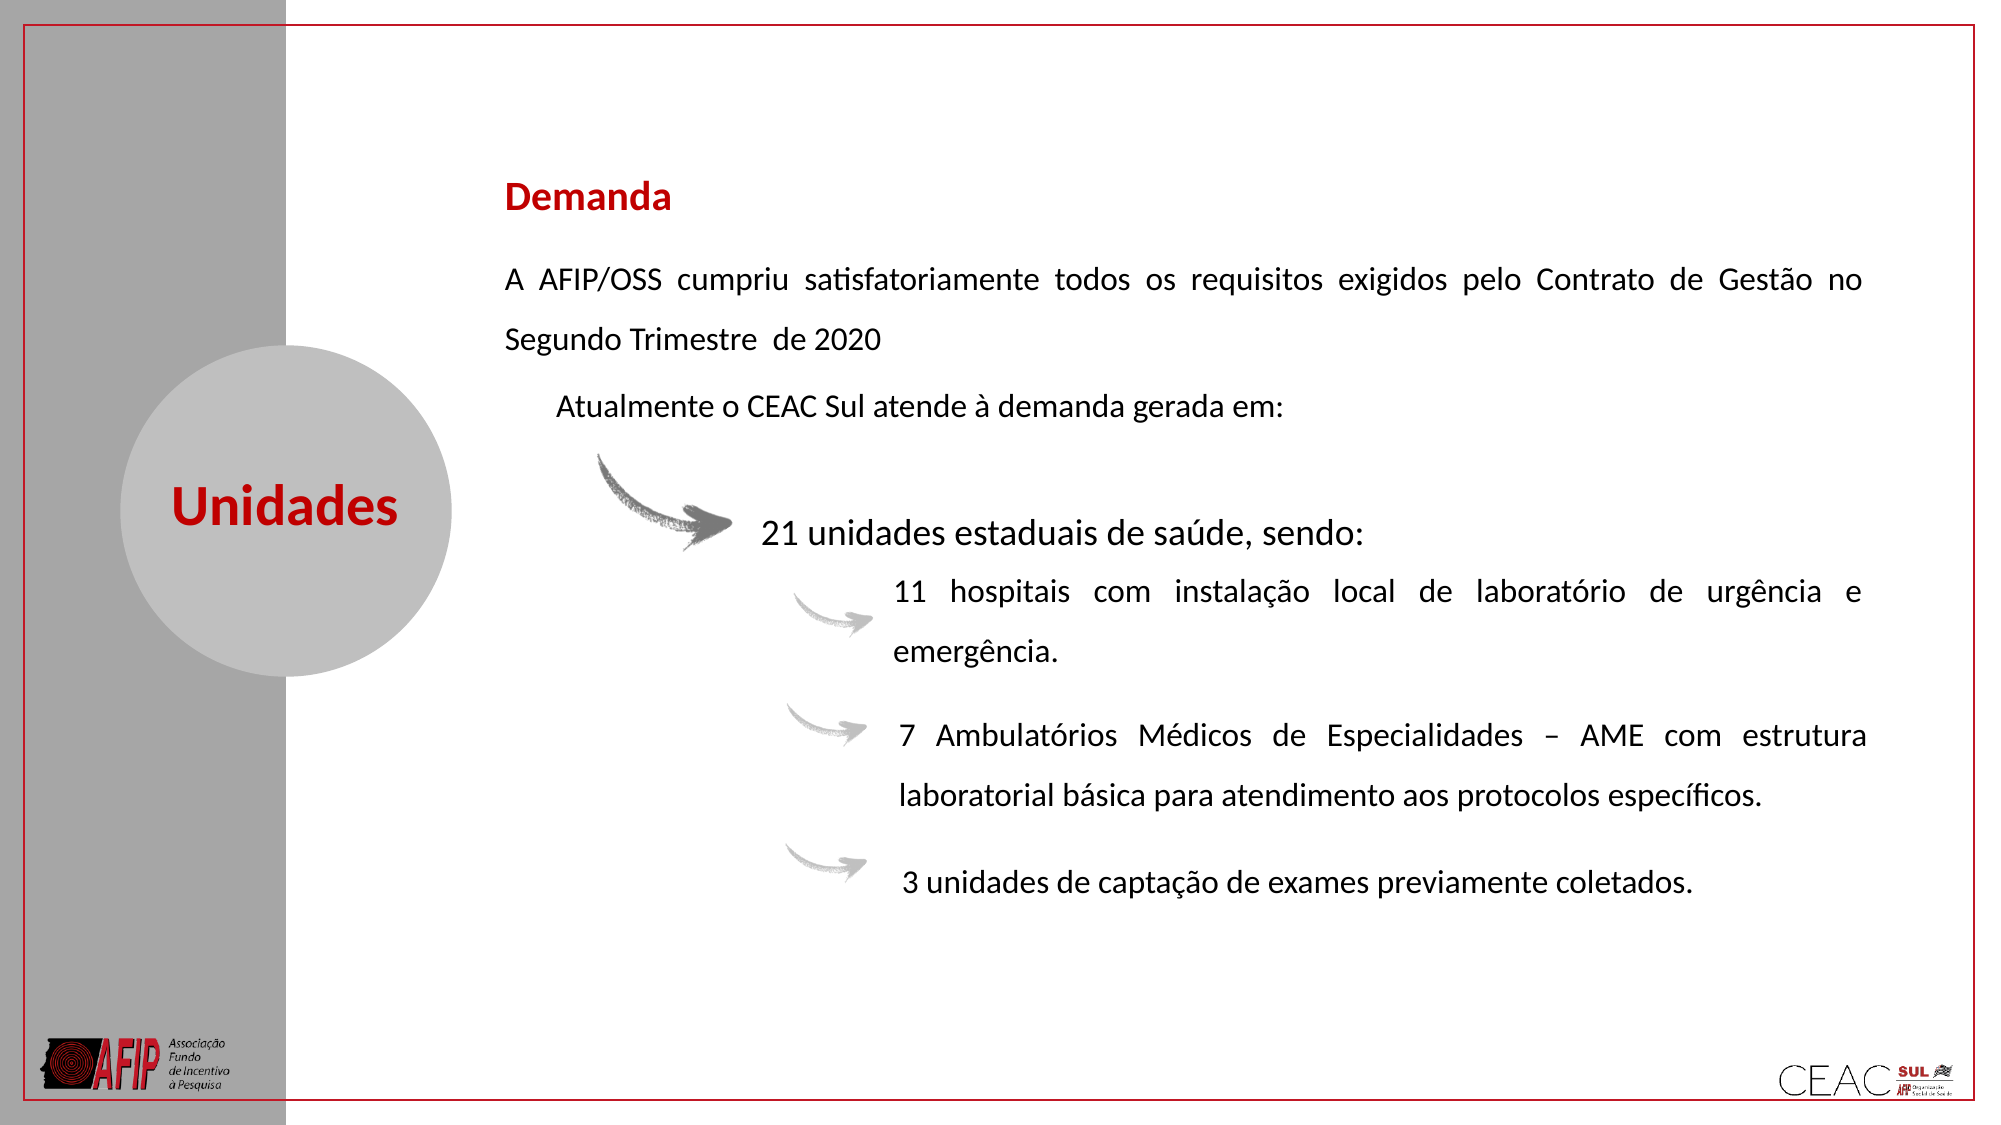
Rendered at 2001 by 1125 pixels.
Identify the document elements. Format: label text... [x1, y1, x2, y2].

picture [789, 693, 863, 740]
picture [595, 448, 729, 534]
text_box 3 unidades de captação de exames previamente coletados. [879, 833, 1880, 908]
picture [795, 583, 869, 631]
picture [1775, 1101, 1958, 1105]
text_box [23, 24, 1975, 1101]
text_box Atualmente o CEAC Sul atende à demanda gerada em: [541, 357, 1301, 432]
text_box 7 Ambulatórios Médicos de Especialidades – AME com estrutura laboratorial básica para atendimento aos protocolos específicos. [884, 686, 1884, 821]
text_box 11 hospitais com instalação local de laboratório de urgência e emergência. [878, 541, 1879, 677]
text_box 21 unidades estaduais de saúde, sendo: [745, 477, 1381, 561]
picture [788, 830, 862, 877]
text_box [0, 0, 287, 1125]
picture [24, 1025, 242, 1101]
